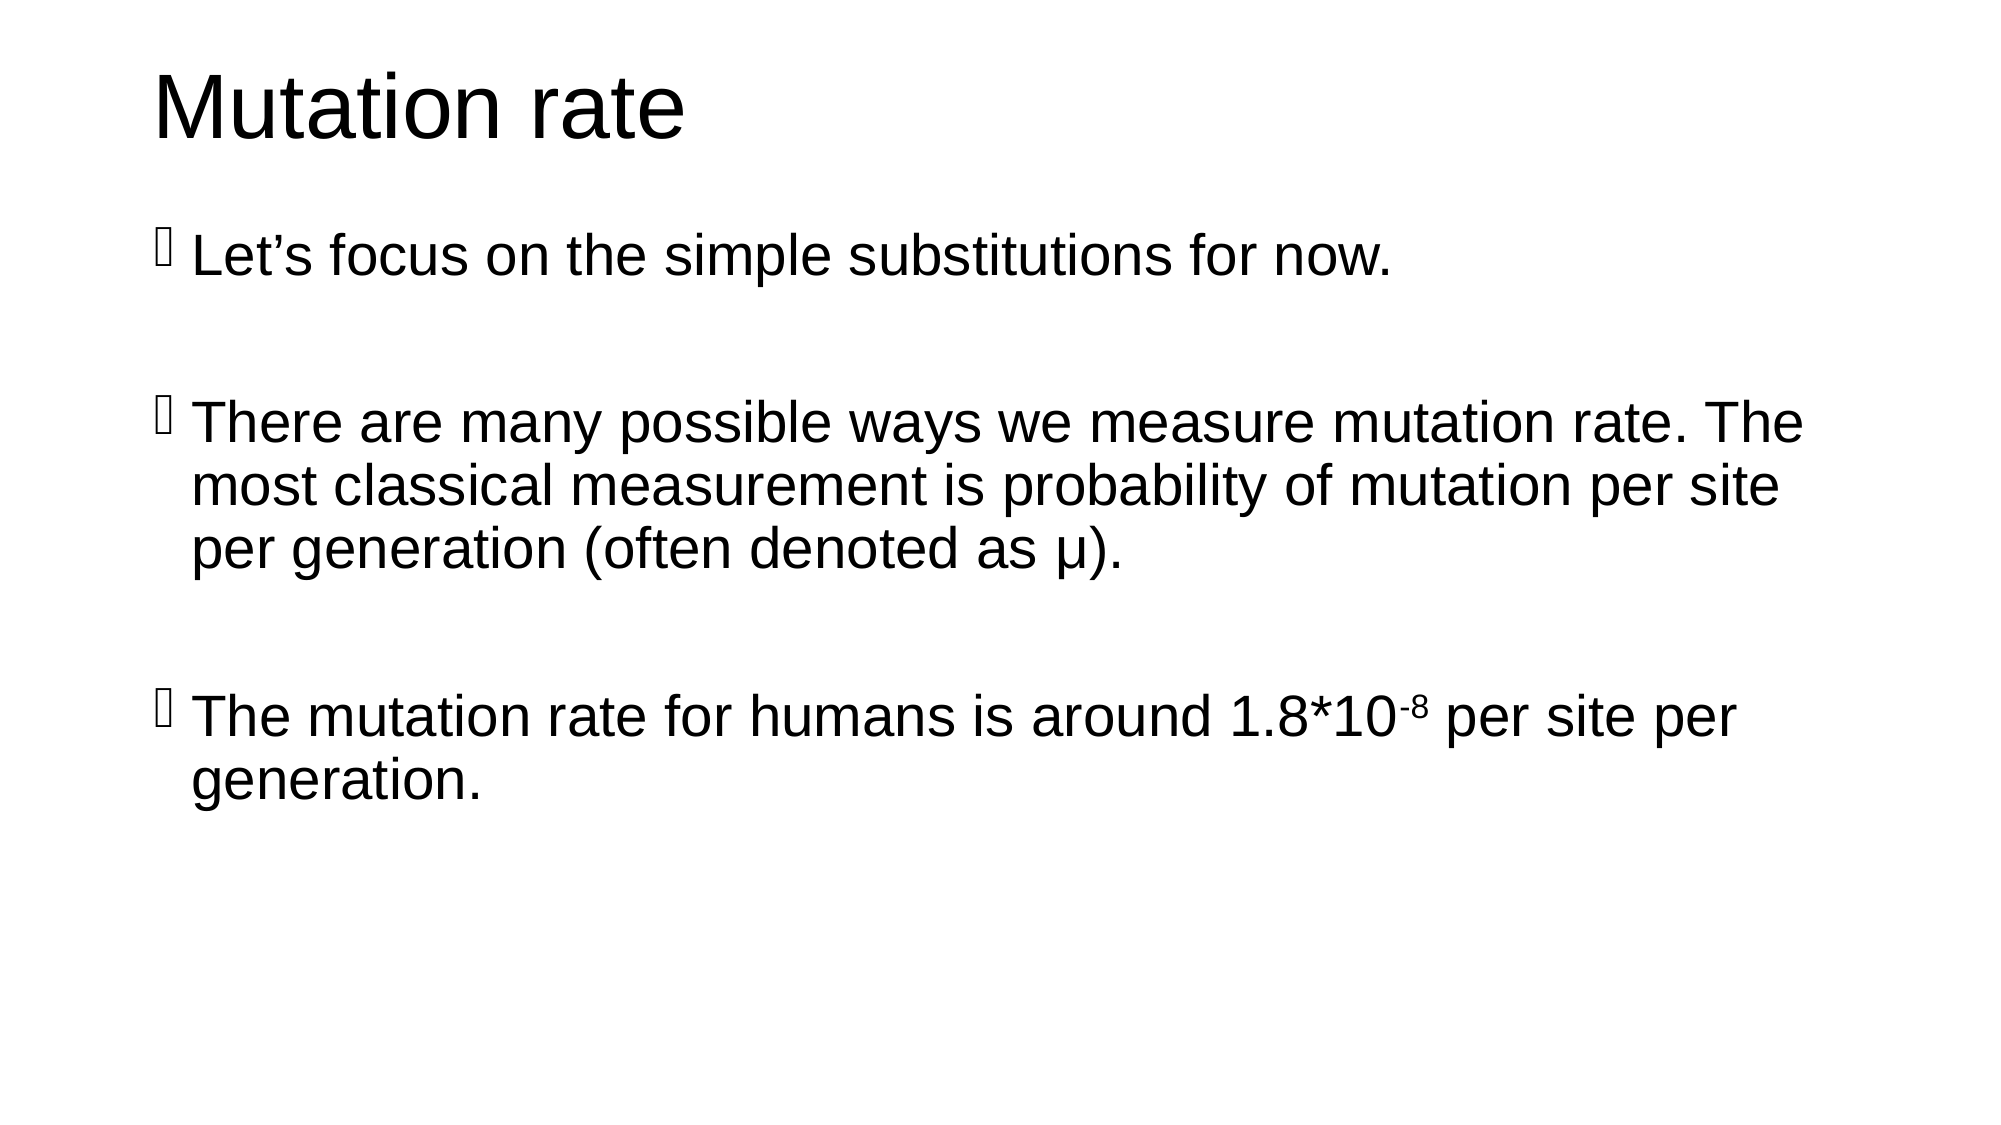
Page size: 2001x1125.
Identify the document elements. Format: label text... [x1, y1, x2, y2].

list Let’s focus on the simple substitutions for now. There are many possible ways we measure mutation rate. The most classical measurement is probability of mutation per site per generation (often denoted as μ). The mutation rate for humans is around 1.8*10-8 per site per generation. [138, 217, 1864, 1014]
title Mutation rate [137, 0, 1863, 218]
